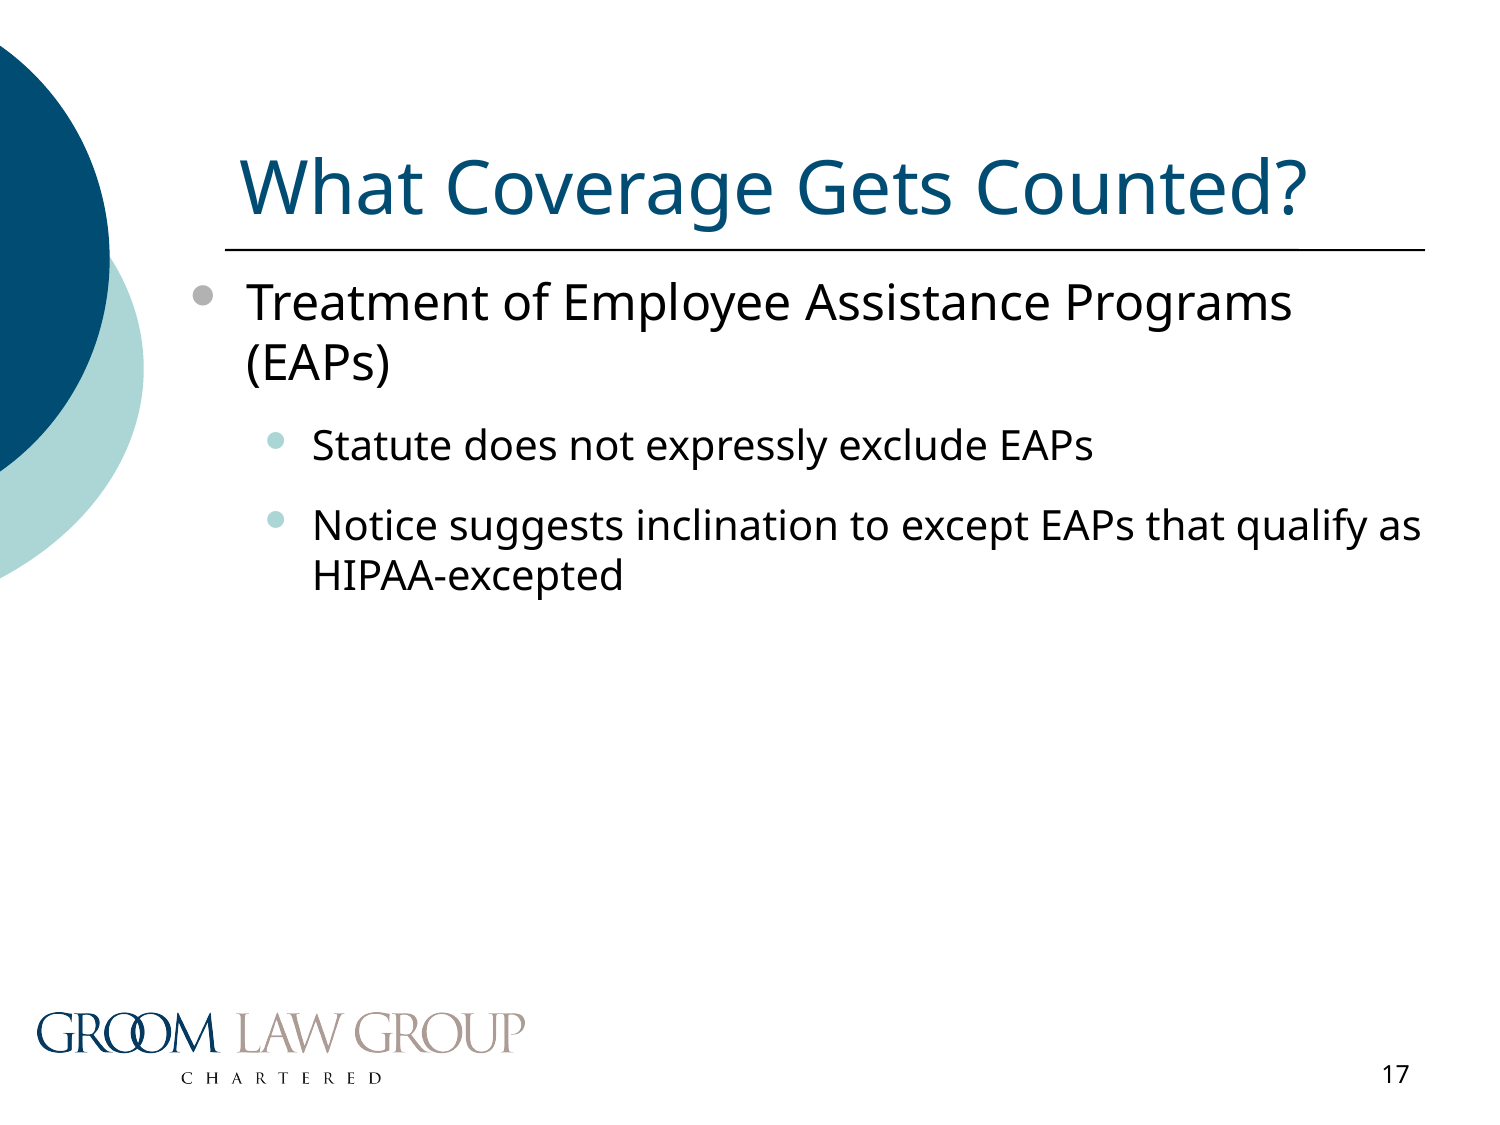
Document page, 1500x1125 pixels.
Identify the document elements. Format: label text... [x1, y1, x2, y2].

picture [37, 1012, 525, 1091]
list Treatment of Employee Assistance Programs (EAPs) Statute does not expressly exclude EAPs Notice suggests inclination to except EAPs that qualify as HIPAA-excepted [174, 262, 1438, 988]
slide_number 17 [1074, 1024, 1426, 1101]
title What Coverage Gets Counted? [224, 49, 1425, 237]
